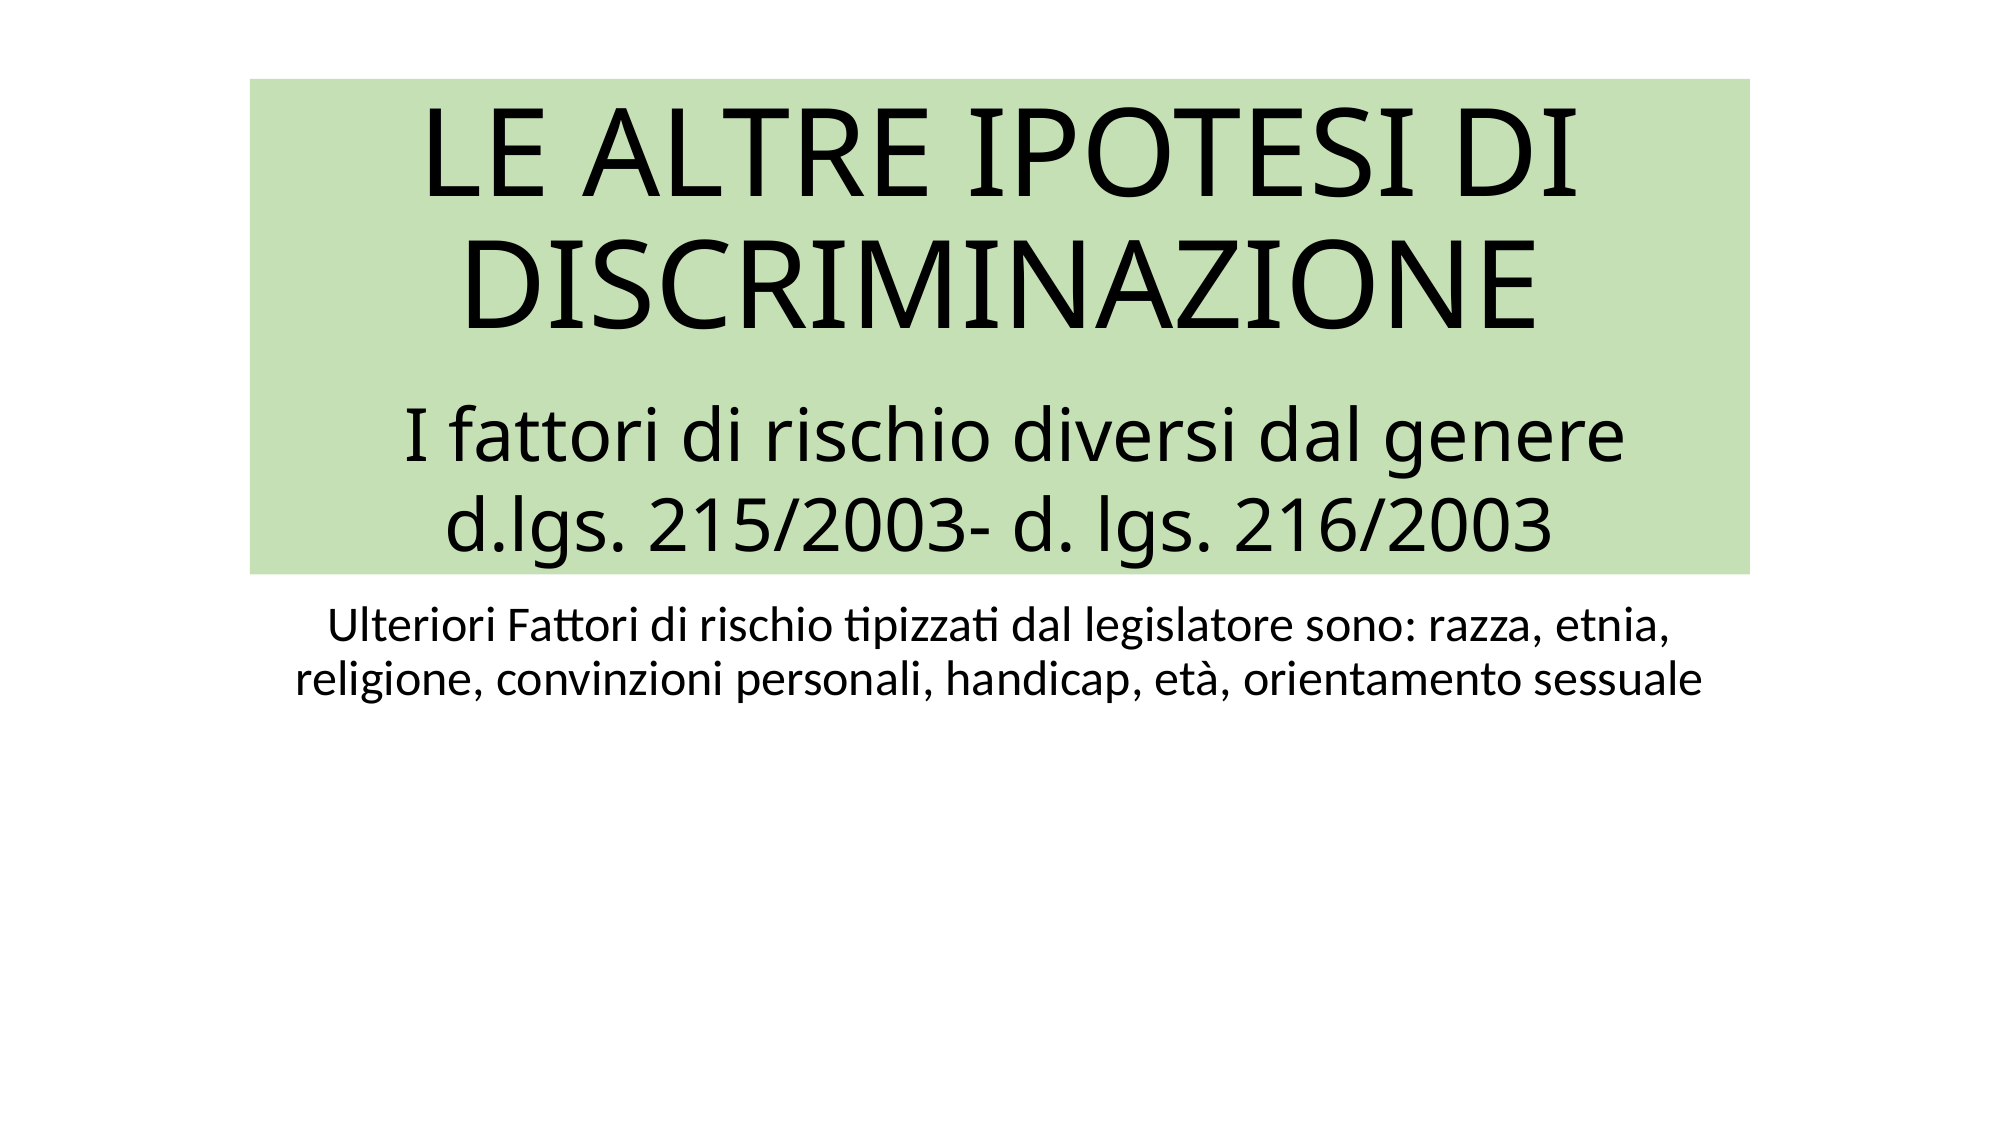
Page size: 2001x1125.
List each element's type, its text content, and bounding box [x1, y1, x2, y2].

title LE ALTRE IPOTESI DI DISCRIMINAZIONE I fattori di rischio diversi dal genere d.lgs. 215/2003- d. lgs. 216/2003 [249, 78, 1750, 575]
subtitle Ulteriori Fattori di rischio tipizzati dal legislatore sono: razza, etnia, religione, convinzioni personali, handicap, età, orientamento sessuale [249, 590, 1750, 863]
